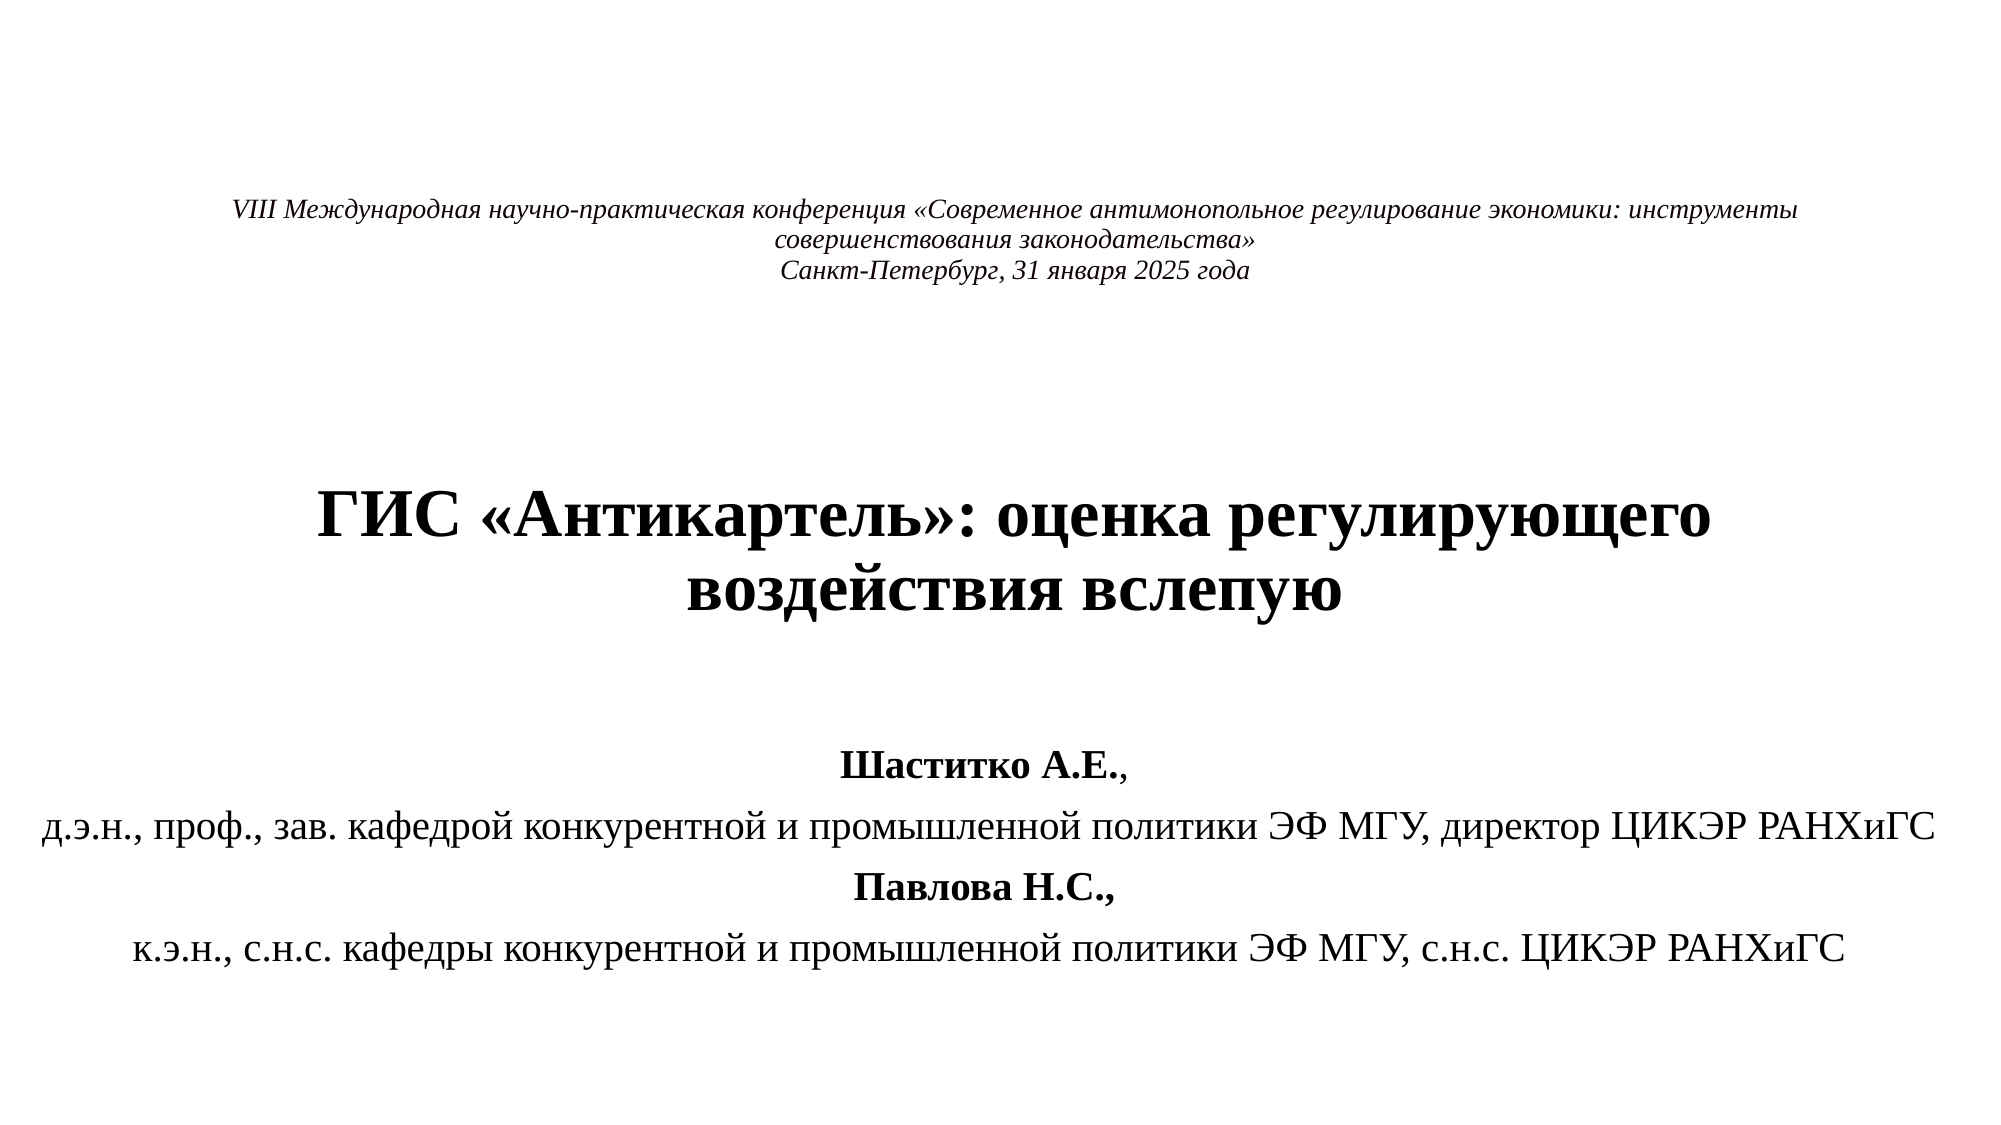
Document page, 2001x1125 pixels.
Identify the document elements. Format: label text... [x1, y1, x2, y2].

title VIII Международная научно-практическая конференция «Современное антимонопольное регулирование экономики: инструменты совершенствования законодательства» Санкт-Петербург, 31 января 2025 года ГИС «Антикартель»: оценка регулирующего воздействия вслепую [135, 184, 1896, 633]
subtitle Шаститко А.Е., д.э.н., проф., зав. кафедрой конкурентной и промышленной политики ЭФ МГУ, директор ЦИКЭР РАНХиГС Павлова Н.С., к.э.н., с.н.с. кафедры конкурентной и промышленной политики ЭФ МГУ, с.н.с. ЦИКЭР РАНХиГС [21, 735, 1958, 982]
